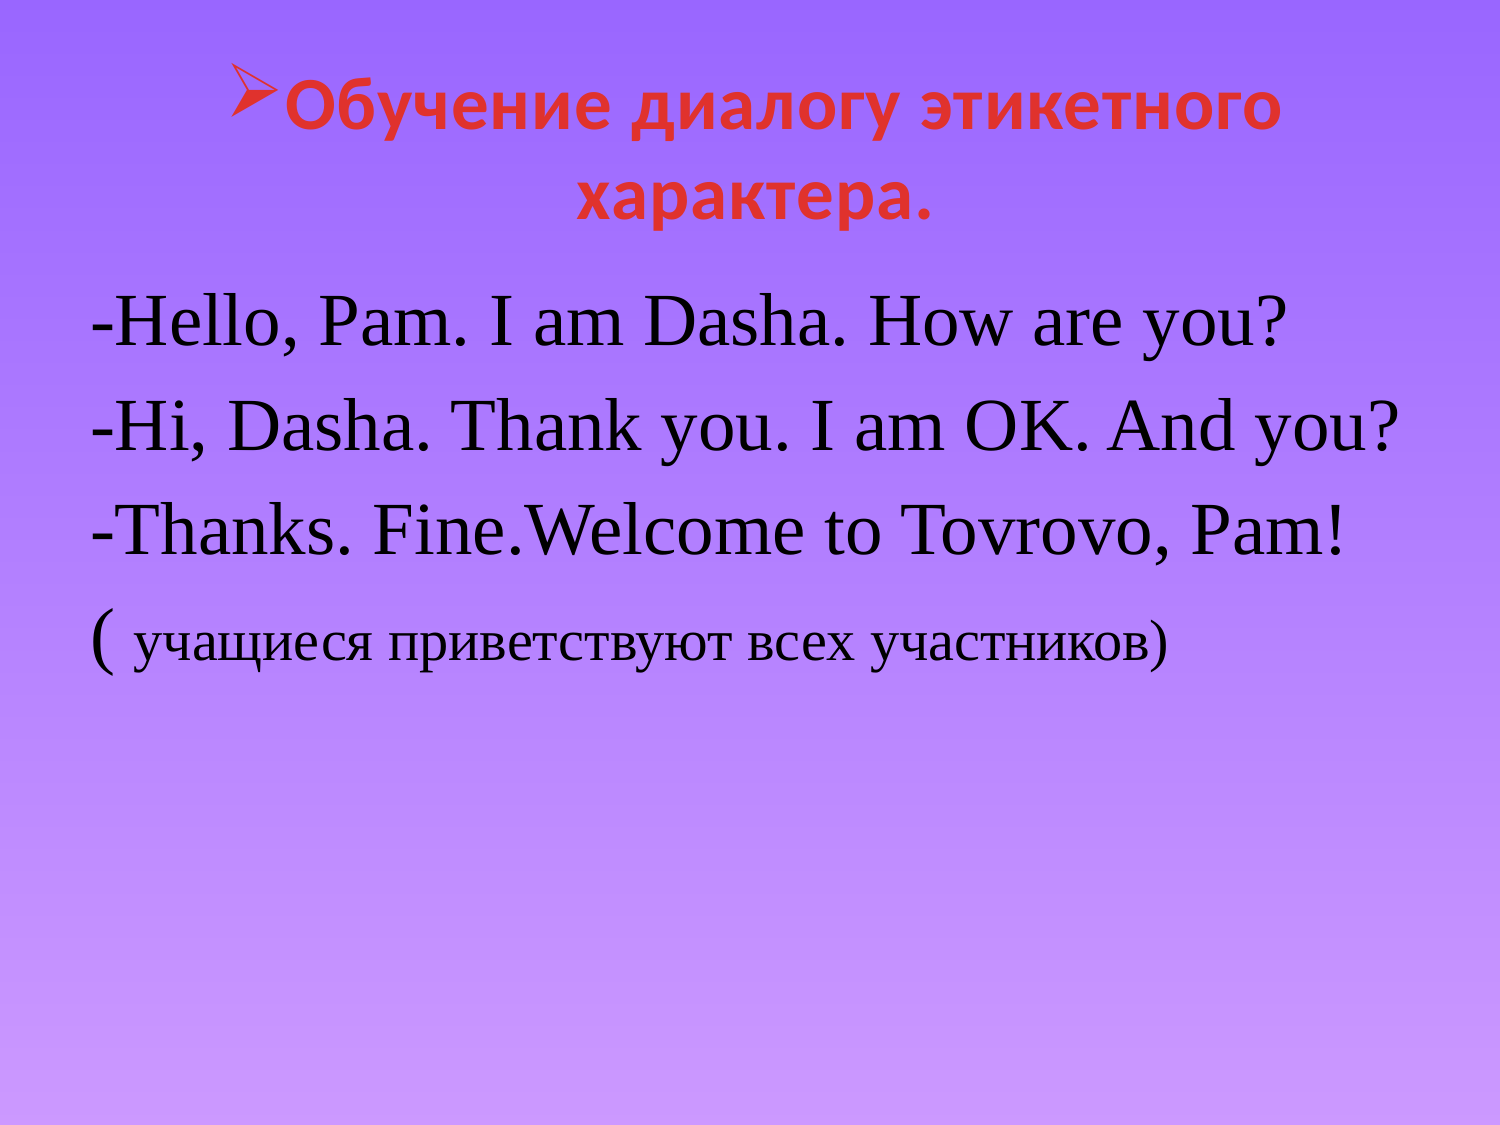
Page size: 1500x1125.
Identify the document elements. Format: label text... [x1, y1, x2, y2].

list -Hello, Pam. I am Dasha. How are you? -Hi, Dasha. Thank you. I am OK. And you? -Thanks. Fine.Welcome to Tovrovo, Pam! ( учащиеся приветствуют всех участников) [75, 262, 1425, 1005]
text_box Обучение диалогу этикетного характера. [81, 46, 1430, 242]
